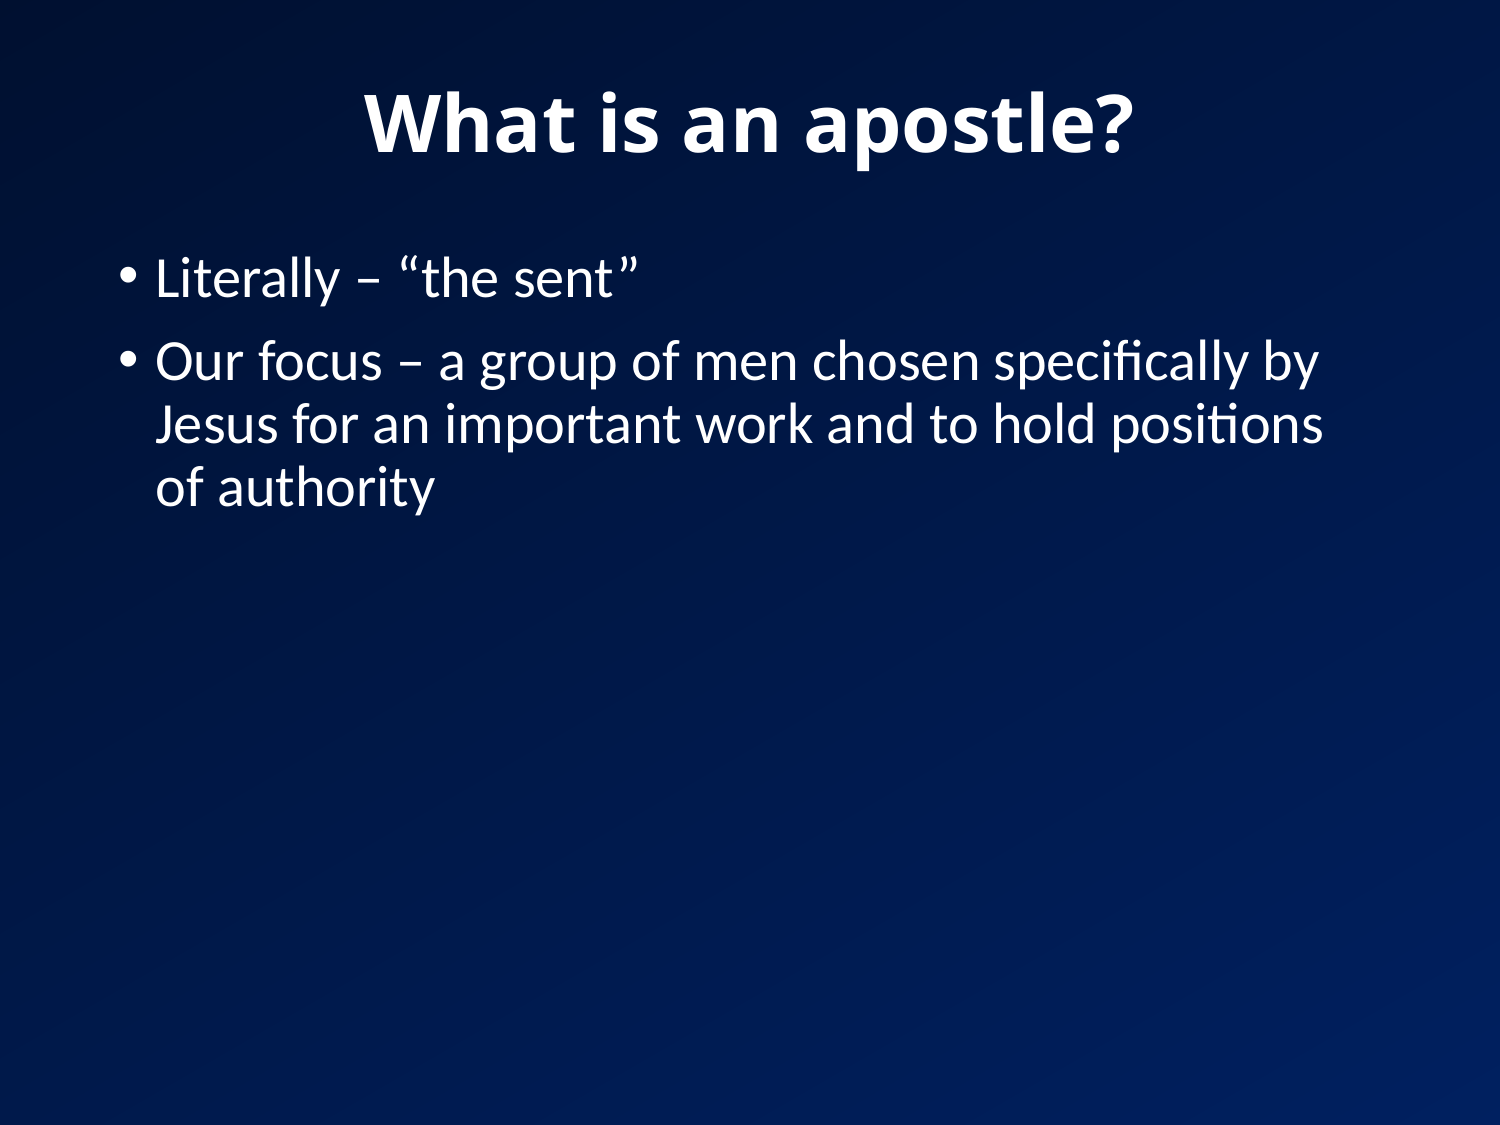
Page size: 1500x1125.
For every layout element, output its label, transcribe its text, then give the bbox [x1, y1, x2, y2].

list Literally – “the sent” Our focus – a group of men chosen specifically by Jesus for an important work and to hold positions of authority [103, 239, 1397, 1063]
title What is an apostle? [103, 76, 1397, 178]
